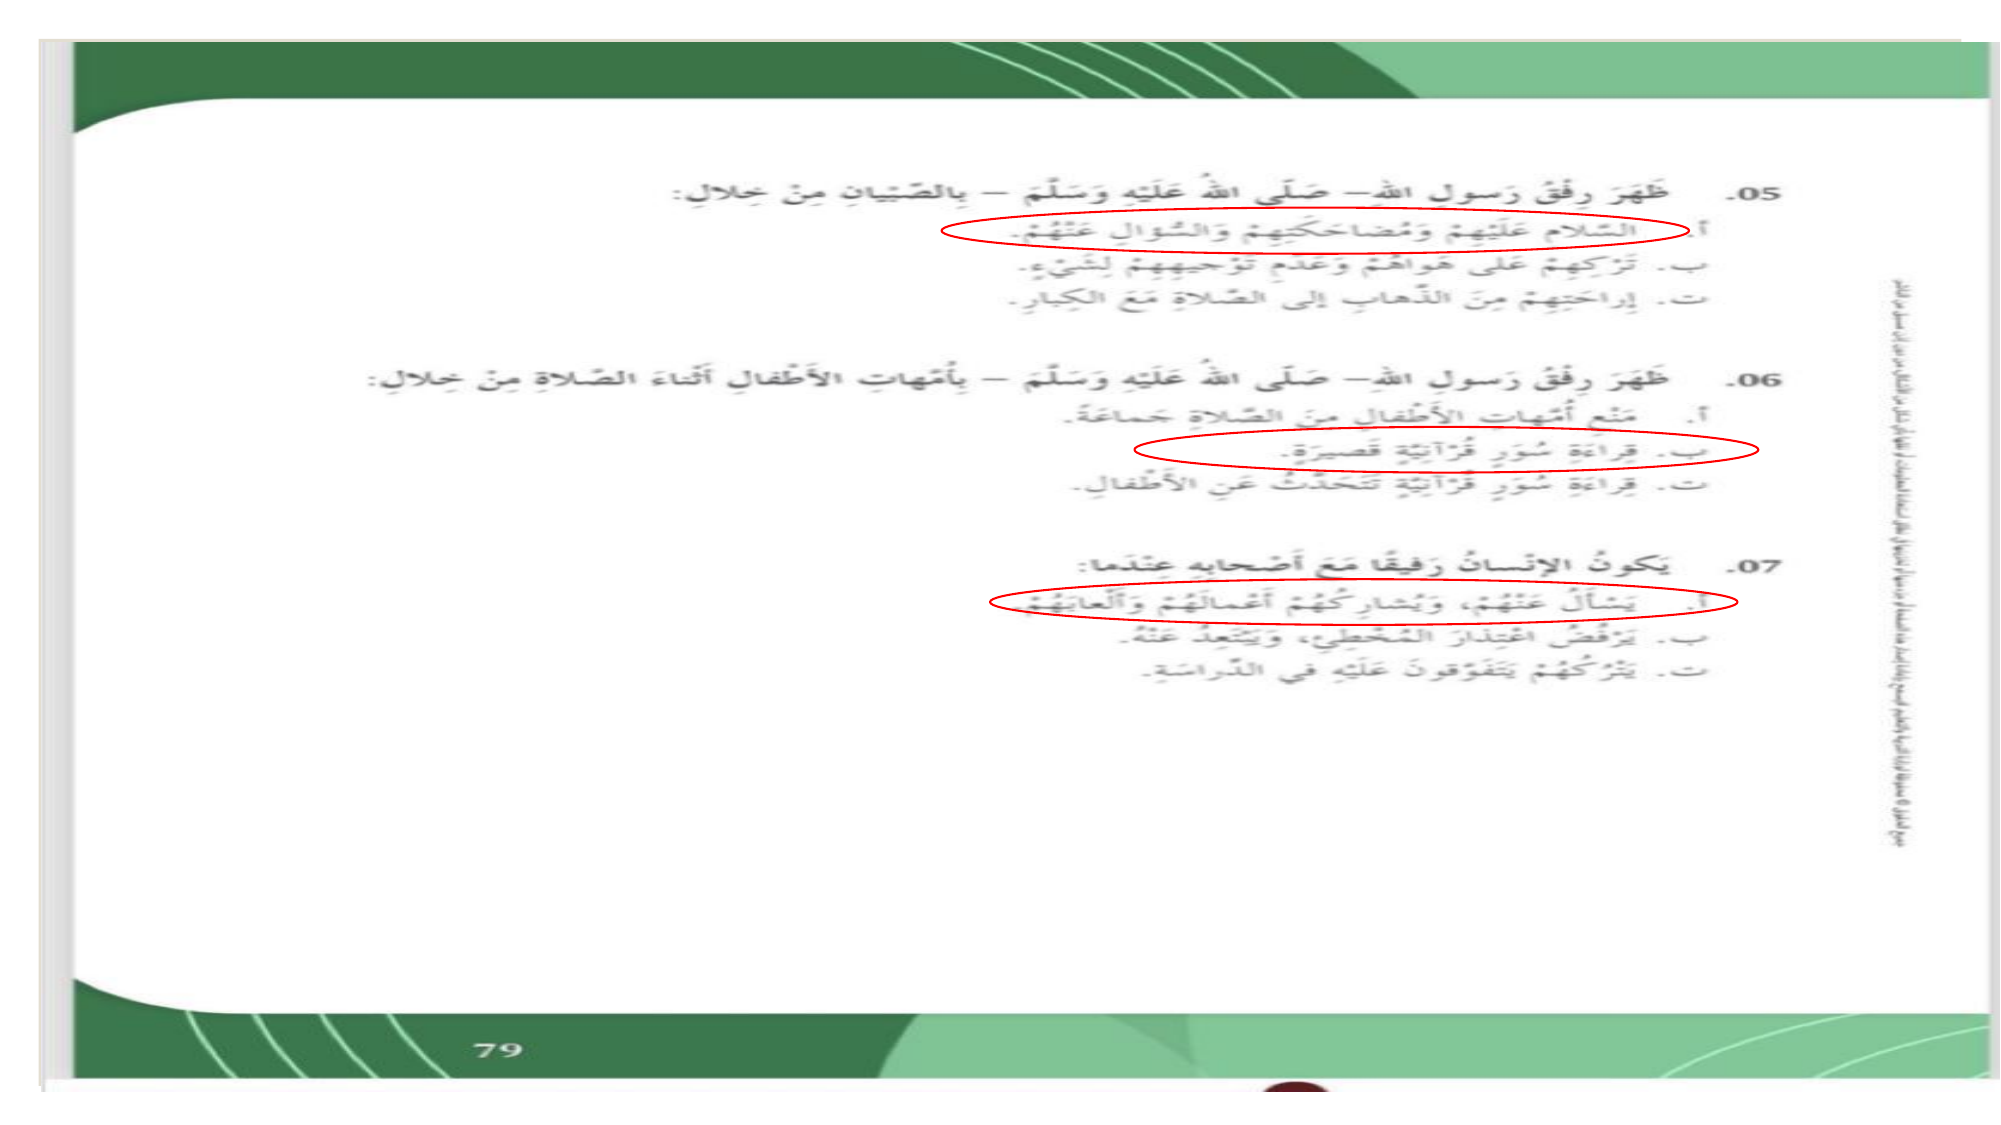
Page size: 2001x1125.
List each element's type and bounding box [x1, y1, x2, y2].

list [41, 42, 2000, 1093]
